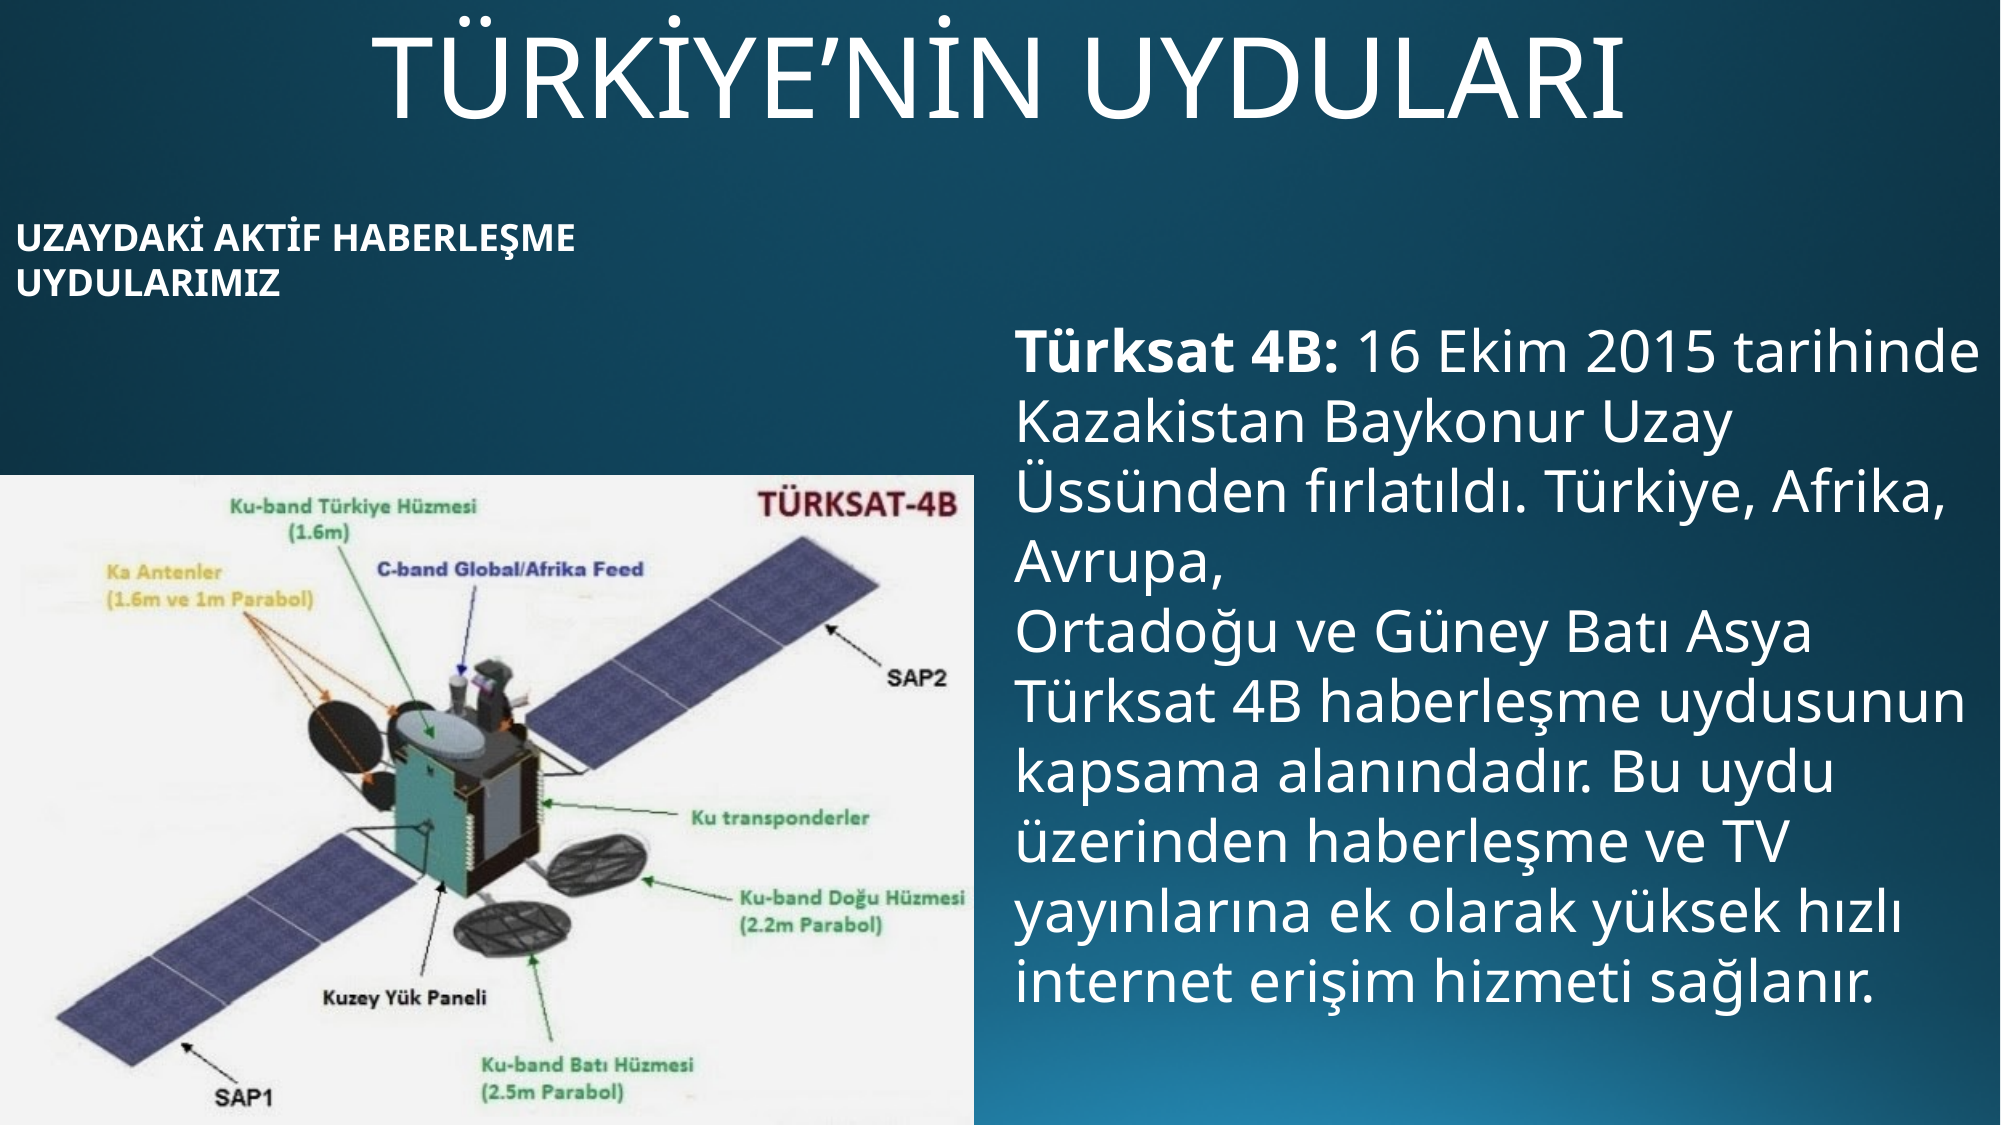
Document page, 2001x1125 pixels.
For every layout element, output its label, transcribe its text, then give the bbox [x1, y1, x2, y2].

text_box UZAYDAKİ AKTİF HABERLEŞME UYDULARIMIZ [0, 206, 858, 312]
text_box Türksat 4B: 16 Ekim 2015 tarihinde Kazakistan Baykonur Uzay Üssünden fırlatıldı. Türkiye, Afrika, Avrupa, Ortadoğu ve Güney Batı Asya Türksat 4B haberleşme uydusunun kapsama alanındadır. Bu uydu üzerinden haberleşme ve TV yayınlarına ek olarak yüksek hızlı internet erişim hizmeti sağlanır. [999, 306, 2000, 1022]
title TÜRKİYE’NİN UYDULARI [137, 0, 1863, 165]
picture [0, 0, 2001, 1125]
